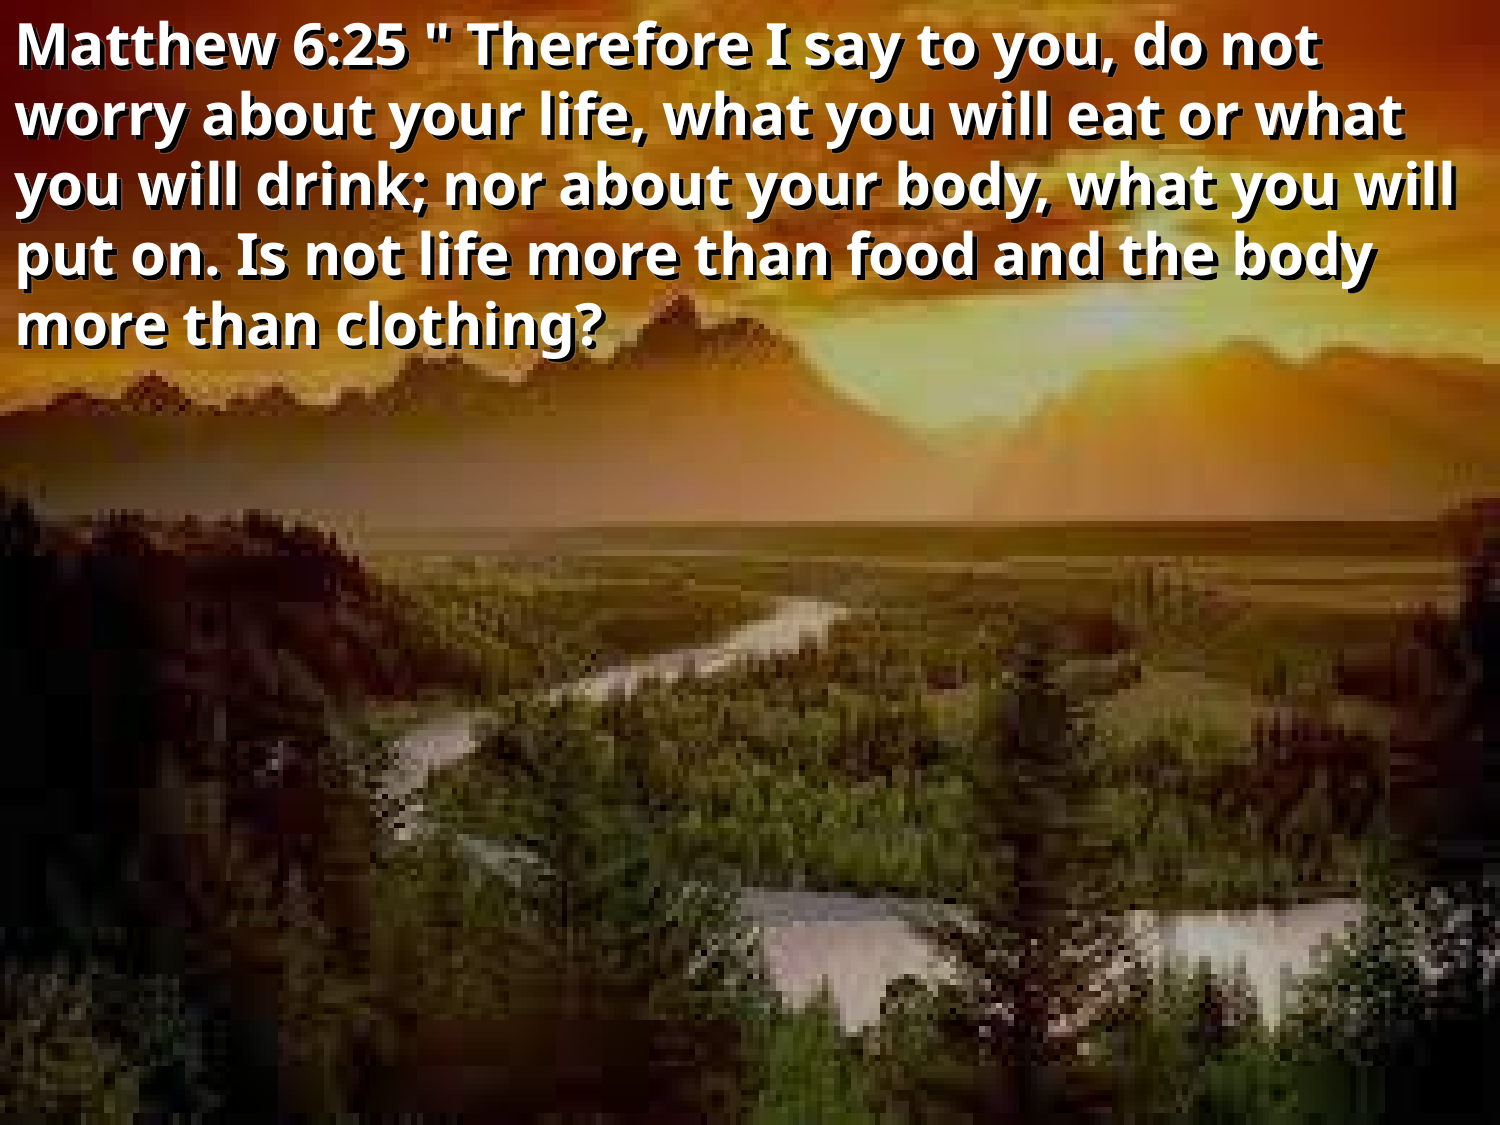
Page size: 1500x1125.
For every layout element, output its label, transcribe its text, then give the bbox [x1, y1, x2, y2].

text_box Matthew 6:25 " Therefore I say to you, do not worry about your life, what you will eat or what you will drink; nor about your body, what you will put on. Is not life more than food and the body more than clothing? [0, 0, 1500, 365]
picture [0, 365, 1500, 1125]
